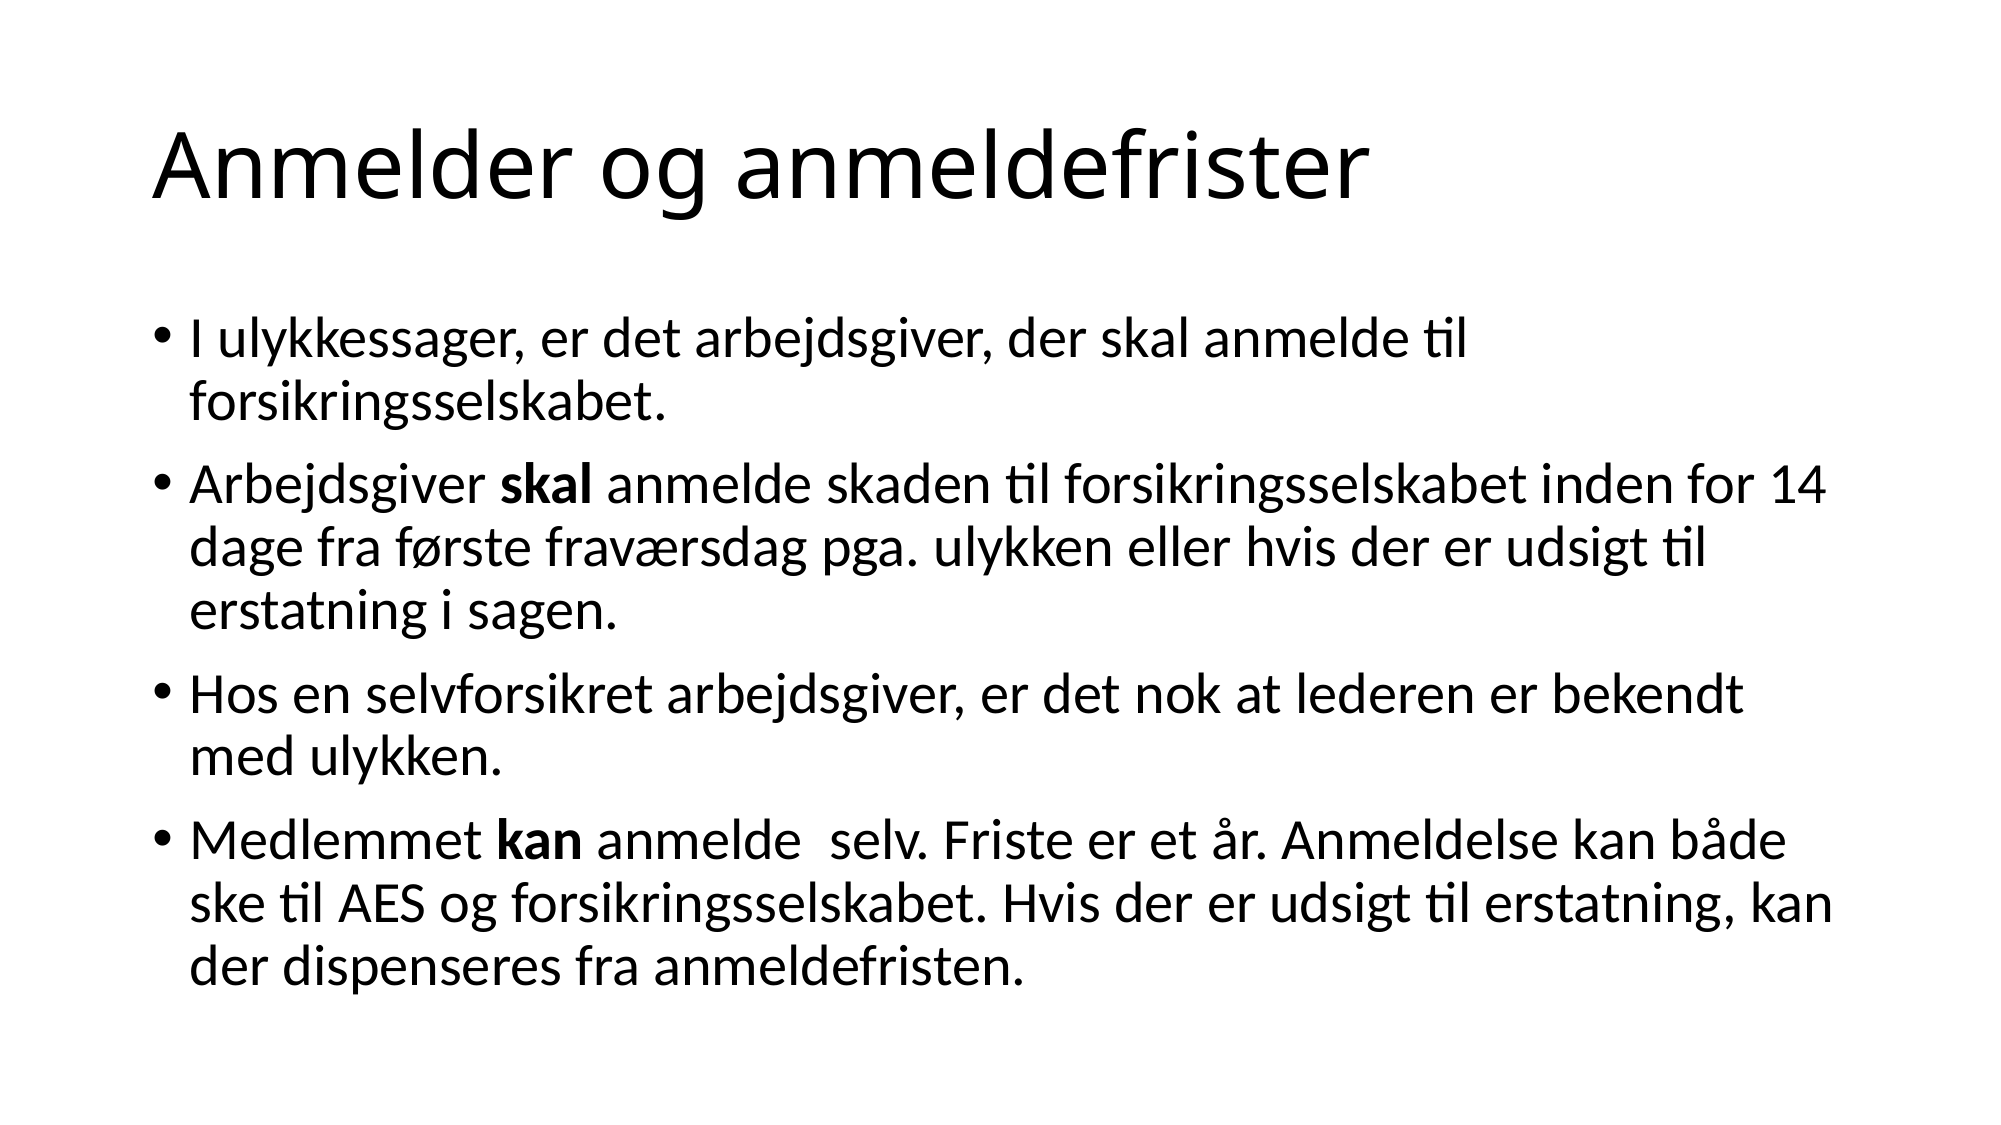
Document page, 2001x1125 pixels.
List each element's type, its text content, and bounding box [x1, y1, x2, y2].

list I ulykkessager, er det arbejdsgiver, der skal anmelde til forsikringsselskabet. Arbejdsgiver skal anmelde skaden til forsikringsselskabet inden for 14 dage fra første fraværsdag pga. ulykken eller hvis der er udsigt til erstatning i sagen. Hos en selvforsikret arbejdsgiver, er det nok at lederen er bekendt med ulykken. Medlemmet kan anmelde selv. Friste er et år. Anmeldelse kan både ske til AES og forsikringsselskabet. Hvis der er udsigt til erstatning, kan der dispenseres fra anmeldefristen. [137, 299, 1863, 1014]
title Anmelder og anmeldefrister [137, 59, 1863, 278]
